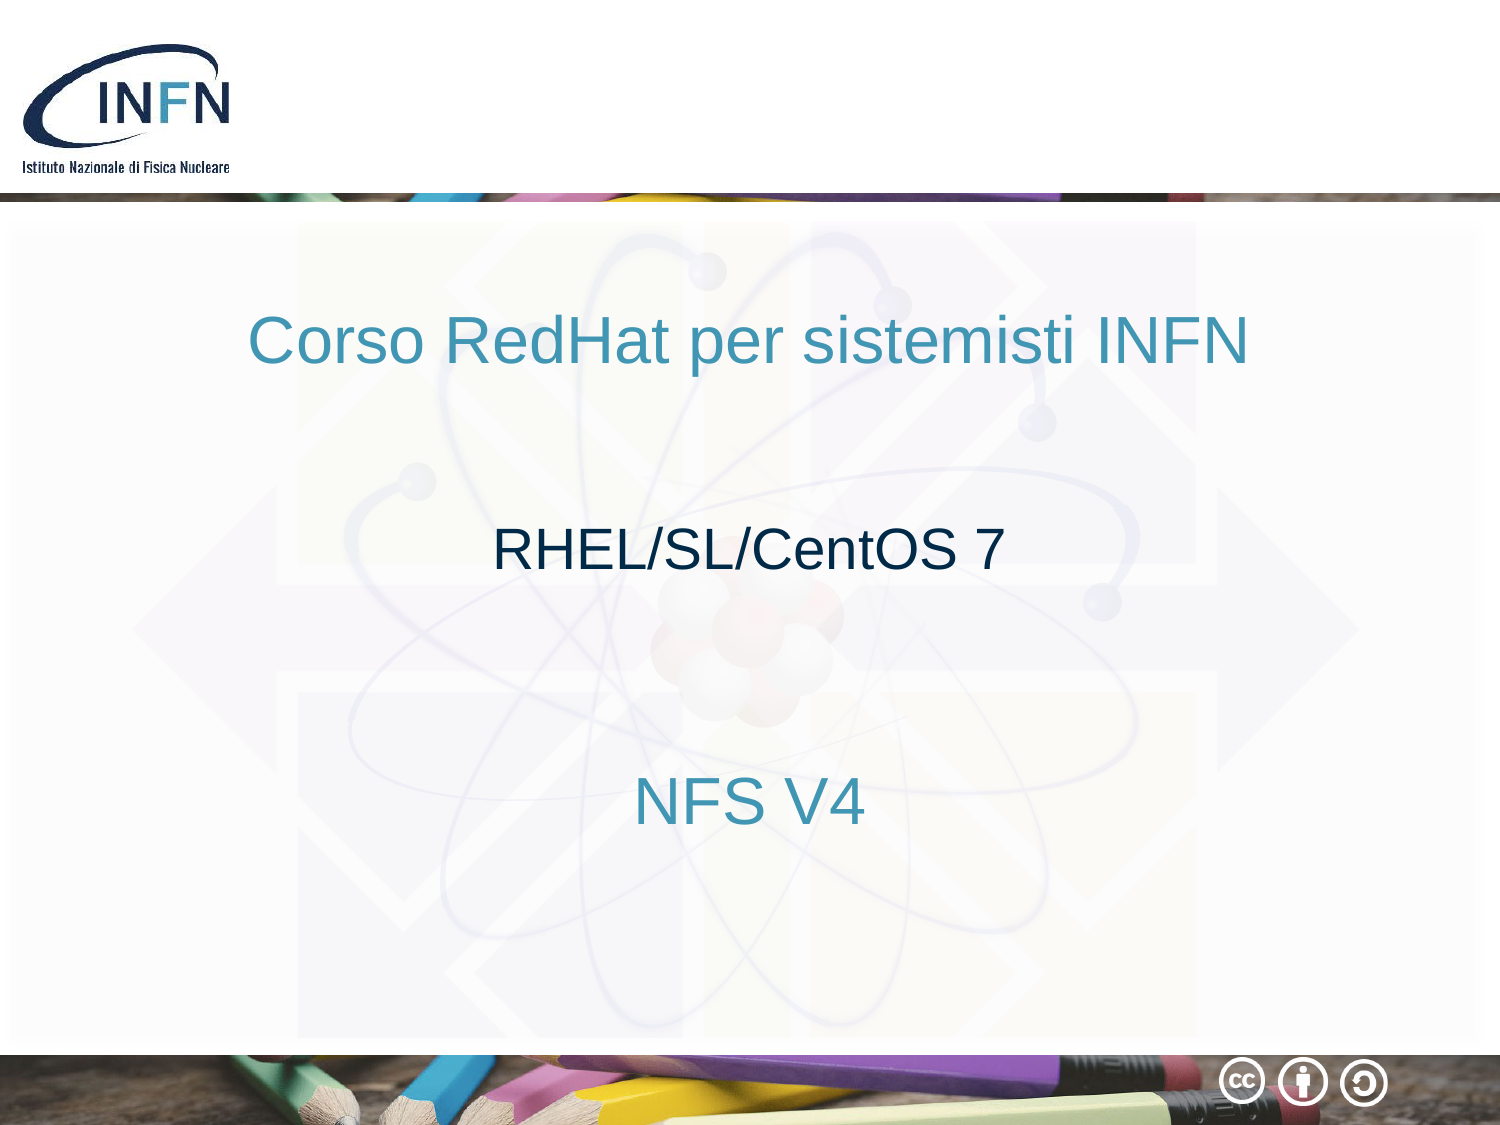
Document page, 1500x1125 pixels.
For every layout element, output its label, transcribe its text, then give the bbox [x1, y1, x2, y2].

picture [0, 193, 1500, 202]
text_box NFS V4 [112, 737, 1388, 859]
subtitle RHEL/SL/CentOS 7 [225, 503, 1275, 692]
picture [23, 44, 229, 173]
picture [0, 1055, 1500, 1125]
title Corso RedHat per sistemisti INFN [112, 216, 1388, 458]
